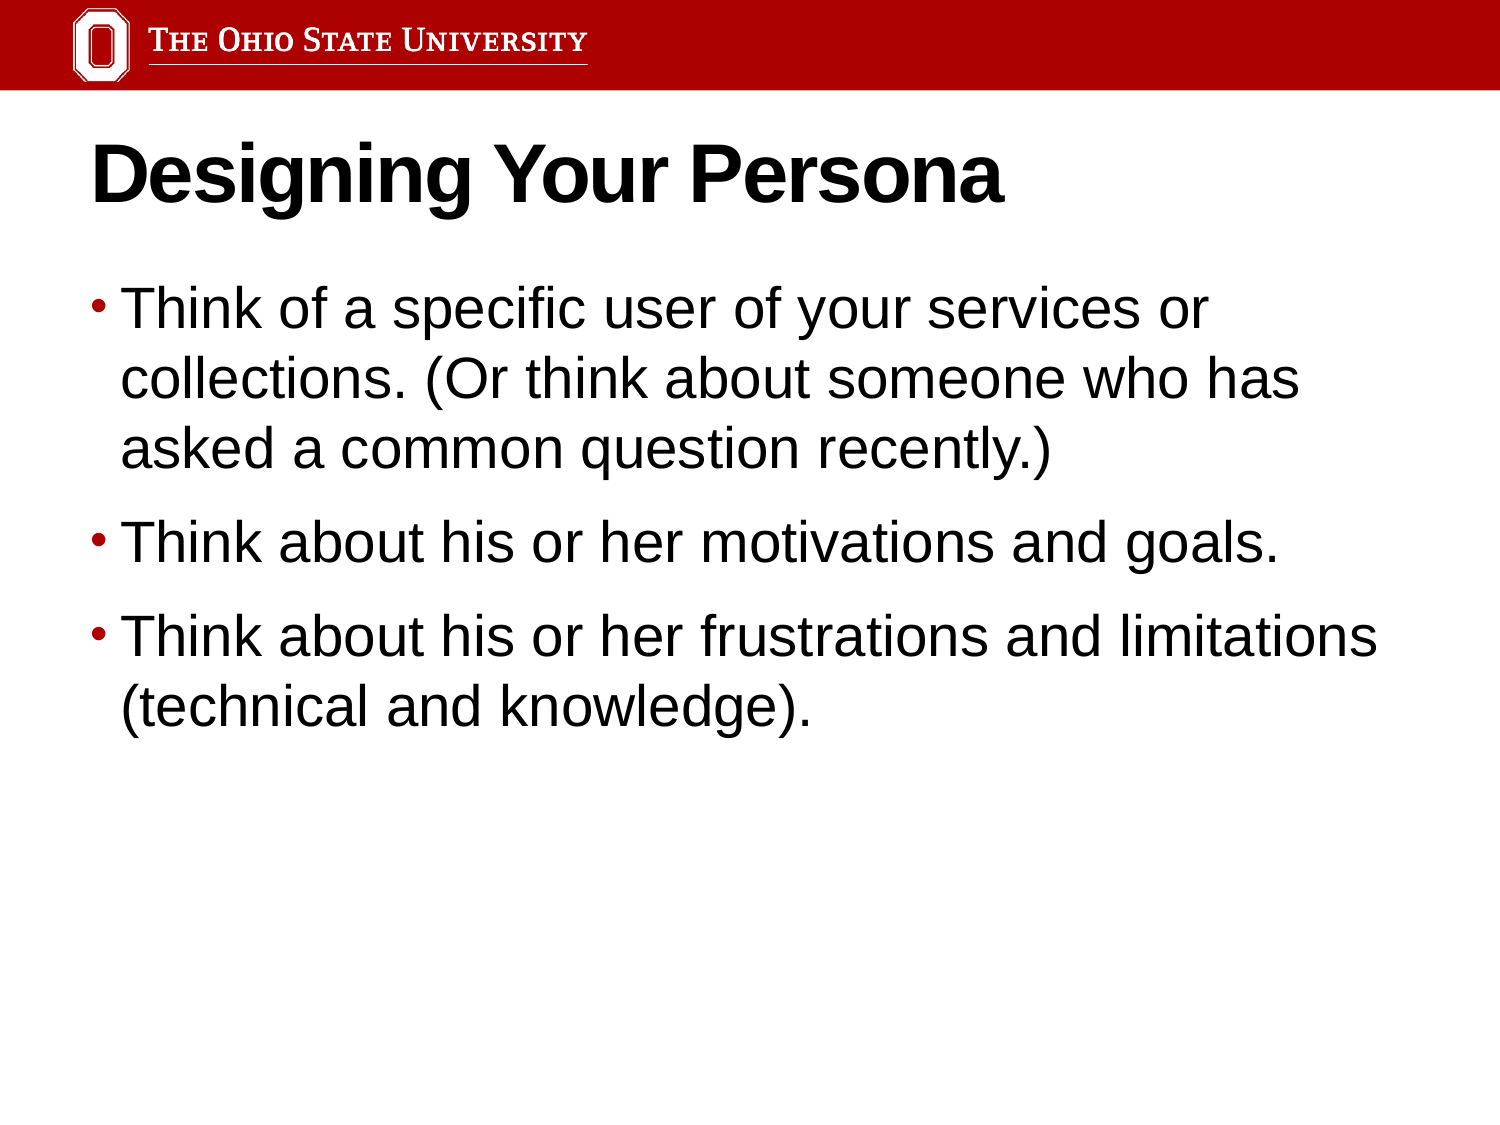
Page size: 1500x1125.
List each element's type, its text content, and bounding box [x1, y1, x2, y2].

title Designing Your Persona [75, 87, 1425, 250]
list Think of a specific user of your services or collections. (Or think about someone who has asked a common question recently.) Think about his or her motivations and goals. Think about his or her frustrations and limitations (technical and knowledge). [75, 262, 1476, 1090]
